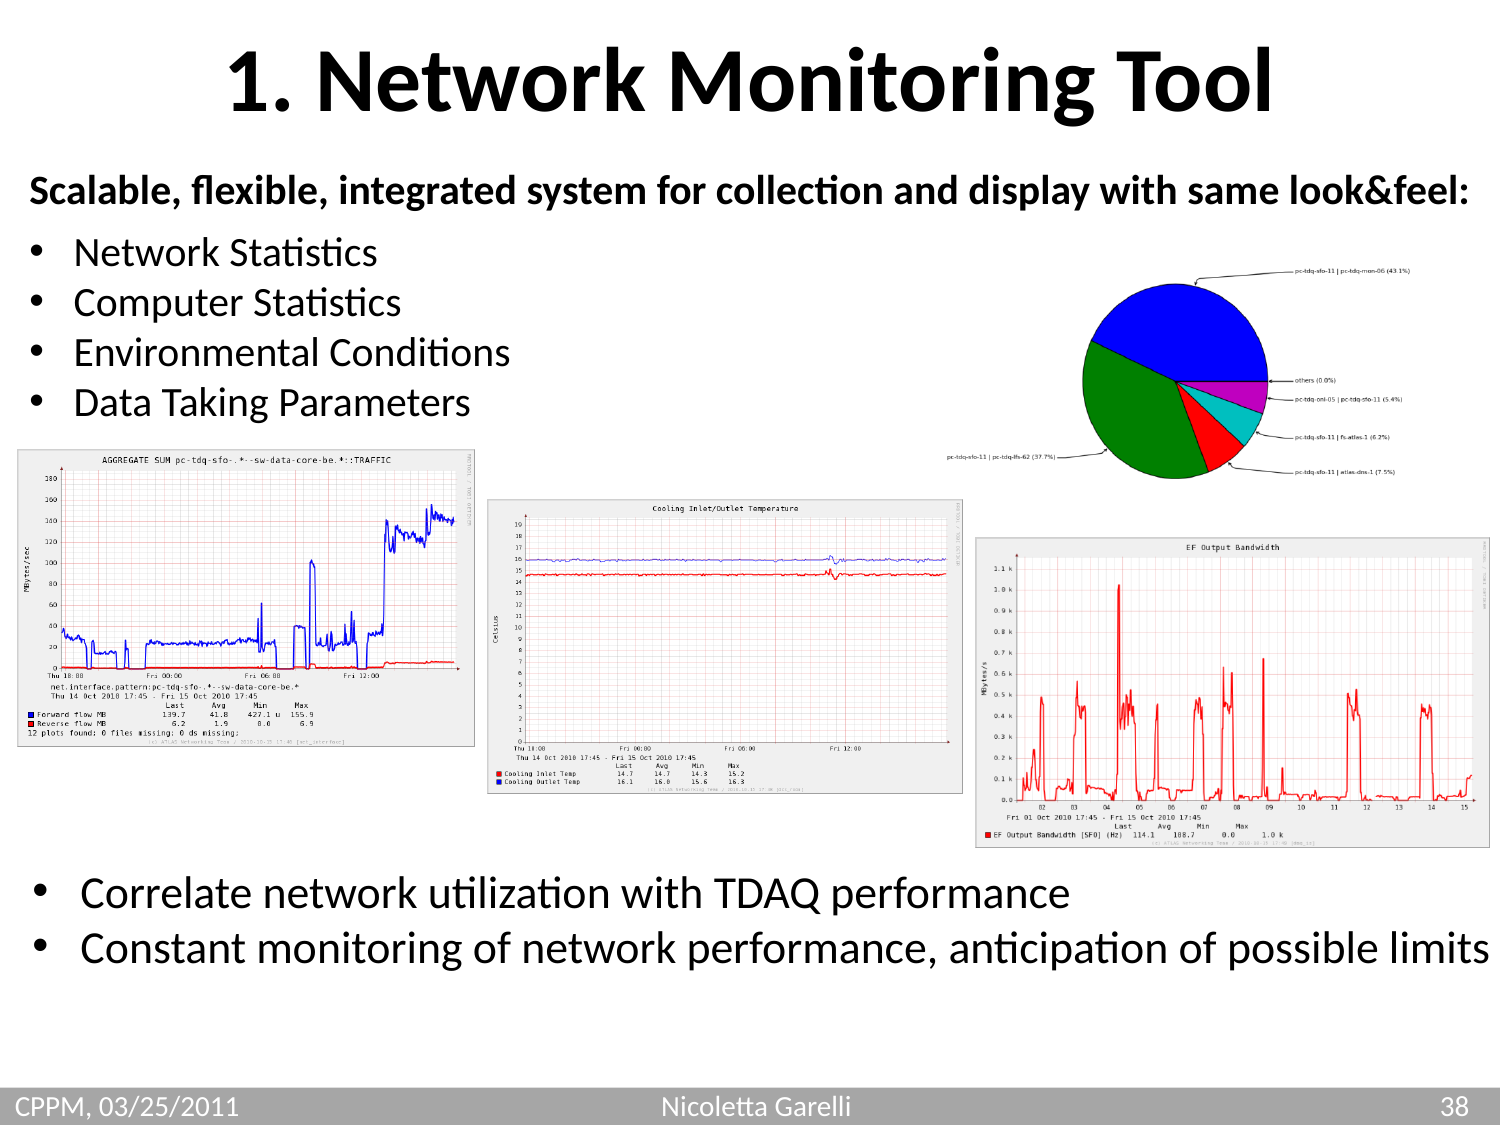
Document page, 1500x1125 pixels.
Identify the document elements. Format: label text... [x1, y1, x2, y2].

title 1. Network Monitoring Tool [24, 0, 1475, 150]
picture [487, 249, 1438, 795]
text_box Scalable, flexible, integrated system for collection and display with same look&feel: Network Statistics Computer Statistics Environmental Conditions Data Taking Parameters [24, 162, 1475, 475]
text_box Correlate network utilization with TDAQ performance Constant monitoring of network performance, anticipation of possible limits [24, 862, 1500, 973]
picture [17, 449, 476, 748]
picture [974, 537, 1490, 848]
